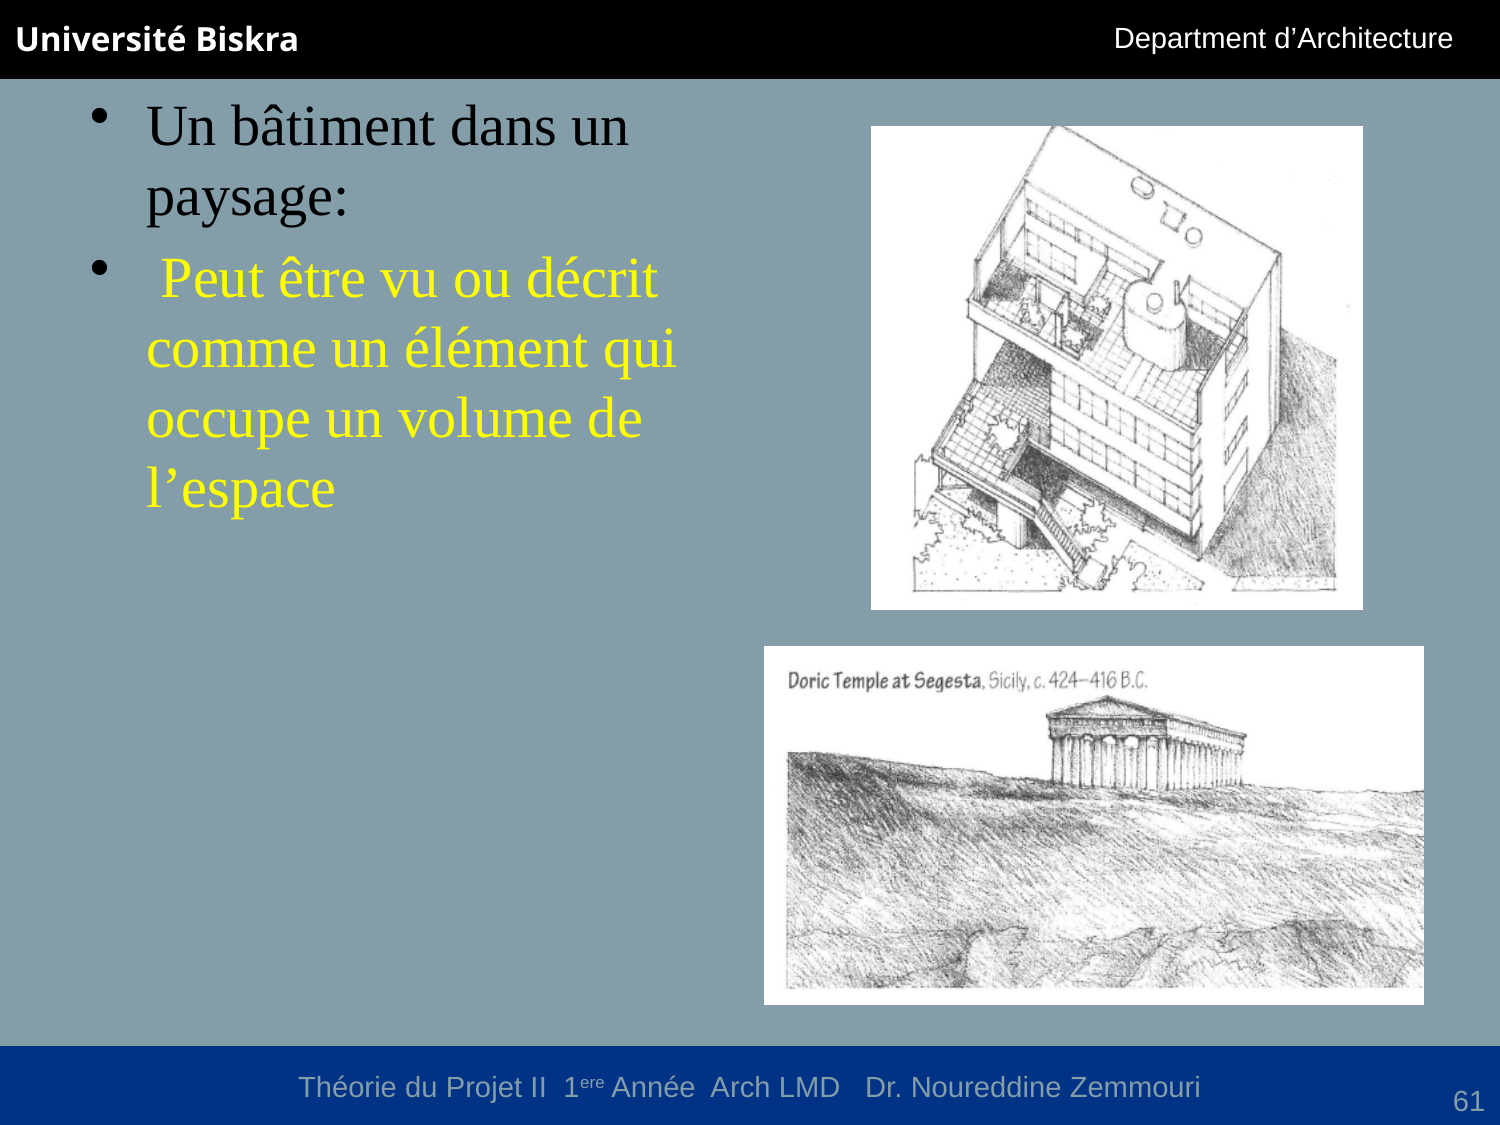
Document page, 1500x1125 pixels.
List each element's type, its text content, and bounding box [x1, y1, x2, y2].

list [871, 126, 1364, 610]
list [763, 645, 1424, 1006]
list Un bâtiment dans un paysage: Peut être vu ou décrit comme un élément qui occupe un volume de l’espace [75, 80, 738, 1005]
